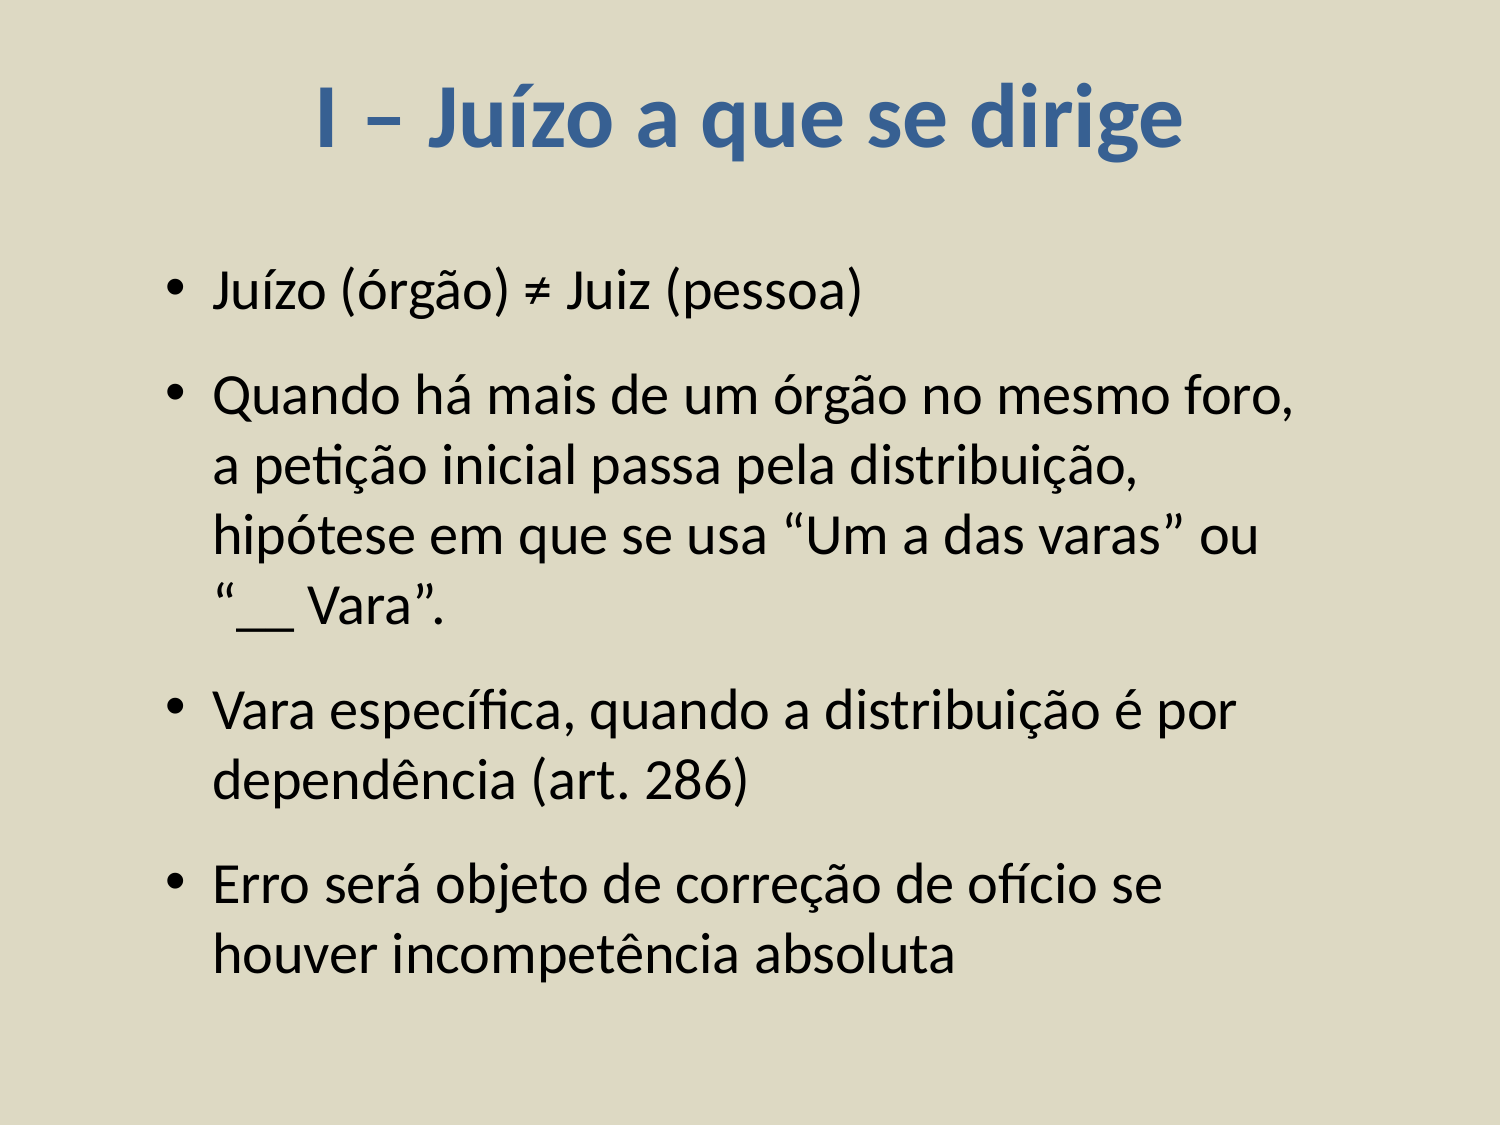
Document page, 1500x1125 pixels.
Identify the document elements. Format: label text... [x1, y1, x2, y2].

text_box I – Juízo a que se dirige [41, 48, 1459, 174]
text_box Juízo (órgão) ≠ Juiz (pessoa) Quando há mais de um órgão no mesmo foro, a petição inicial passa pela distribuição, hipótese em que se usa “Um a das varas” ou “__ Vara”. Vara específica, quando a distribuição é por dependência (art. 286) Erro será objeto de correção de ofício se houver incompetência absoluta [150, 243, 1350, 993]
